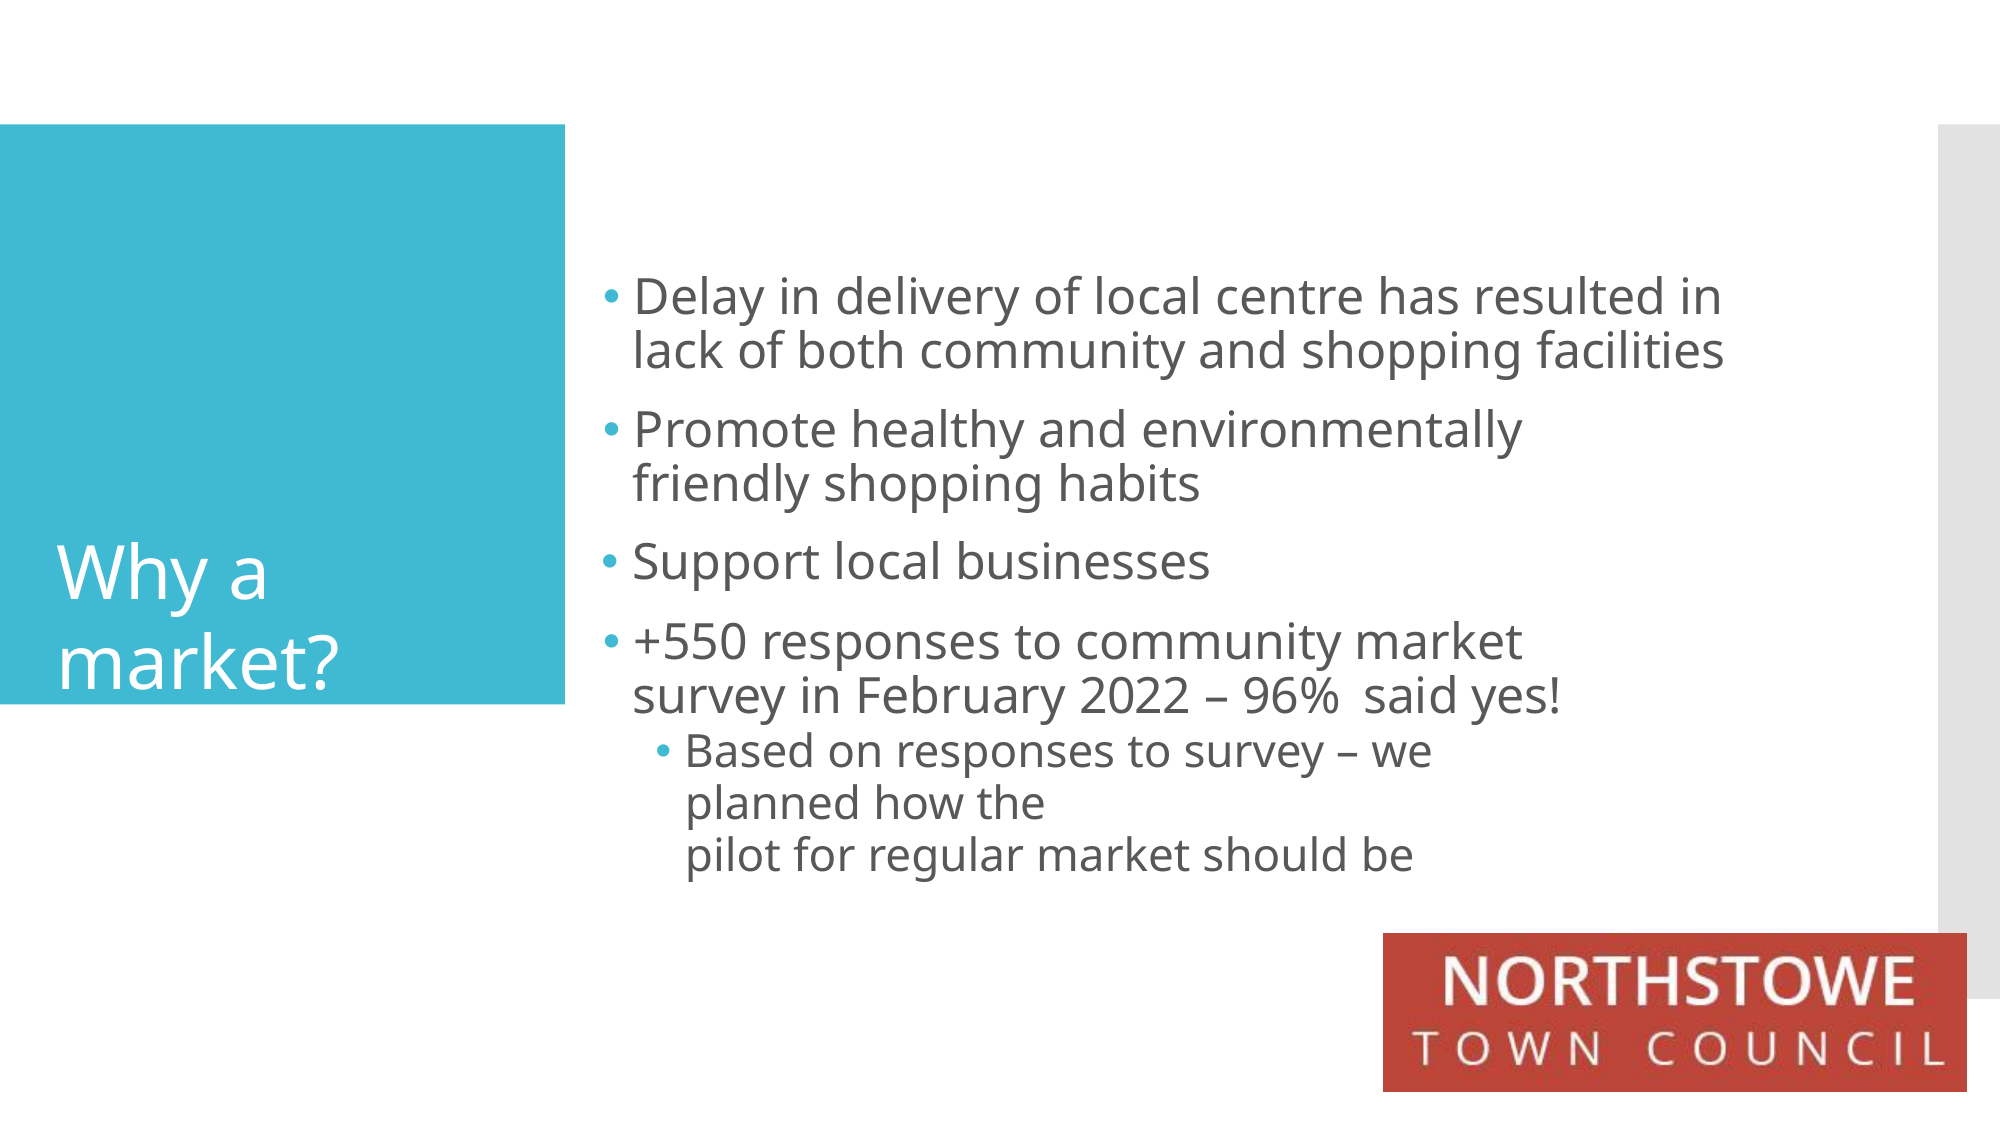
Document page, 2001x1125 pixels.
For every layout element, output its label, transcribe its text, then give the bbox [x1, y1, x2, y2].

text_box Why a market? [0, 124, 565, 705]
list 🞄 Promote healthy and environmentally friendly shopping habits 🞄 Support local businesses 🞄 +550 responses to community market survey in February 2022 – 96% said yes! 🞄 Based on responses to survey – we planned how the pilot for regular market should be [600, 394, 1378, 1042]
title 🞄 Delay in delivery of local centre has resulted in lack of both community and shopping facilities [600, 261, 1378, 394]
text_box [1383, 124, 2000, 1092]
